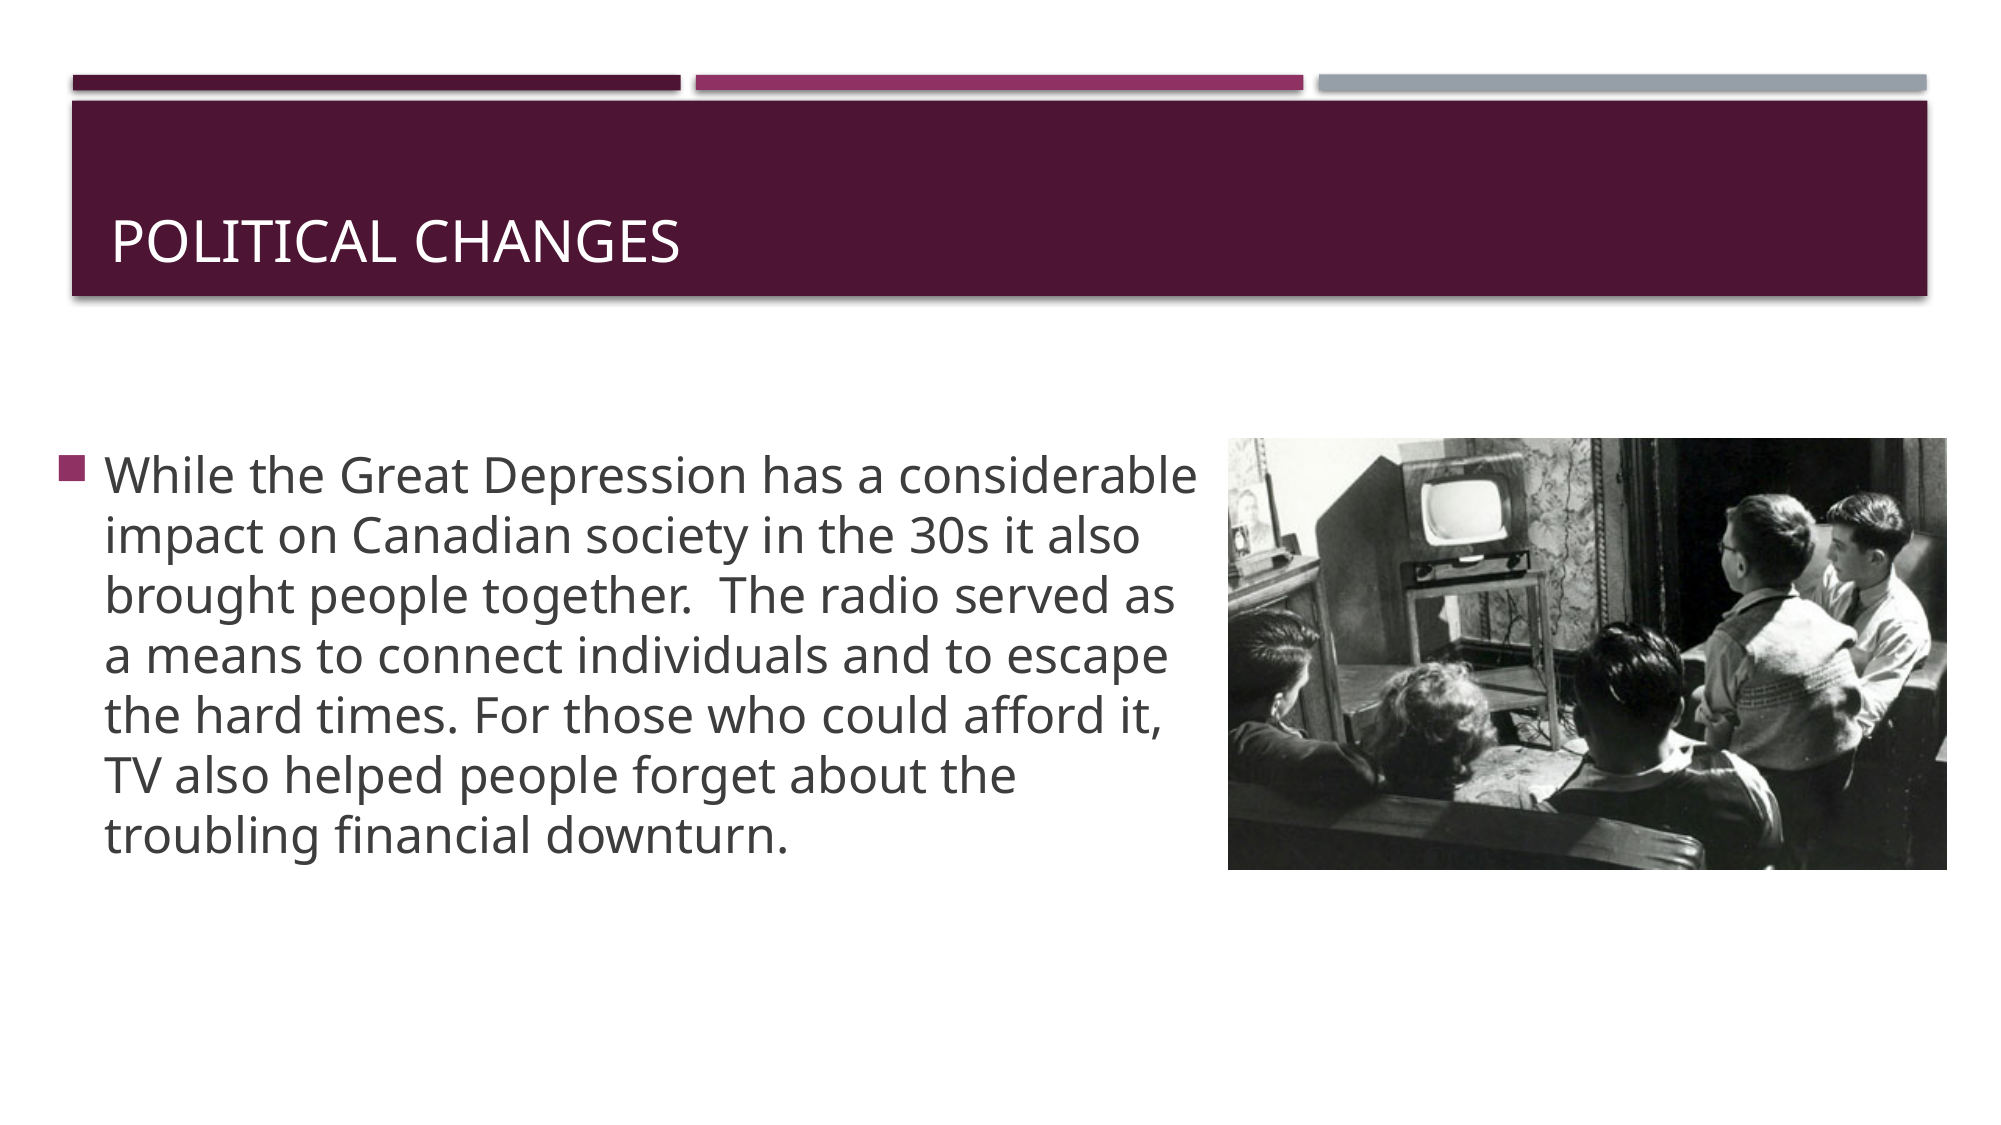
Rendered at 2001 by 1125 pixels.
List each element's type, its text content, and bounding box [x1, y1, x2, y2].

picture [1227, 437, 1948, 871]
list While the Great Depression has a considerable impact on Canadian society in the 30s it also brought people together. The radio served as a means to connect individuals and to escape the hard times. For those who could afford it, TV also helped people forget about the troubling financial downturn. [39, 352, 1229, 956]
title Political Changes [95, 115, 1905, 282]
